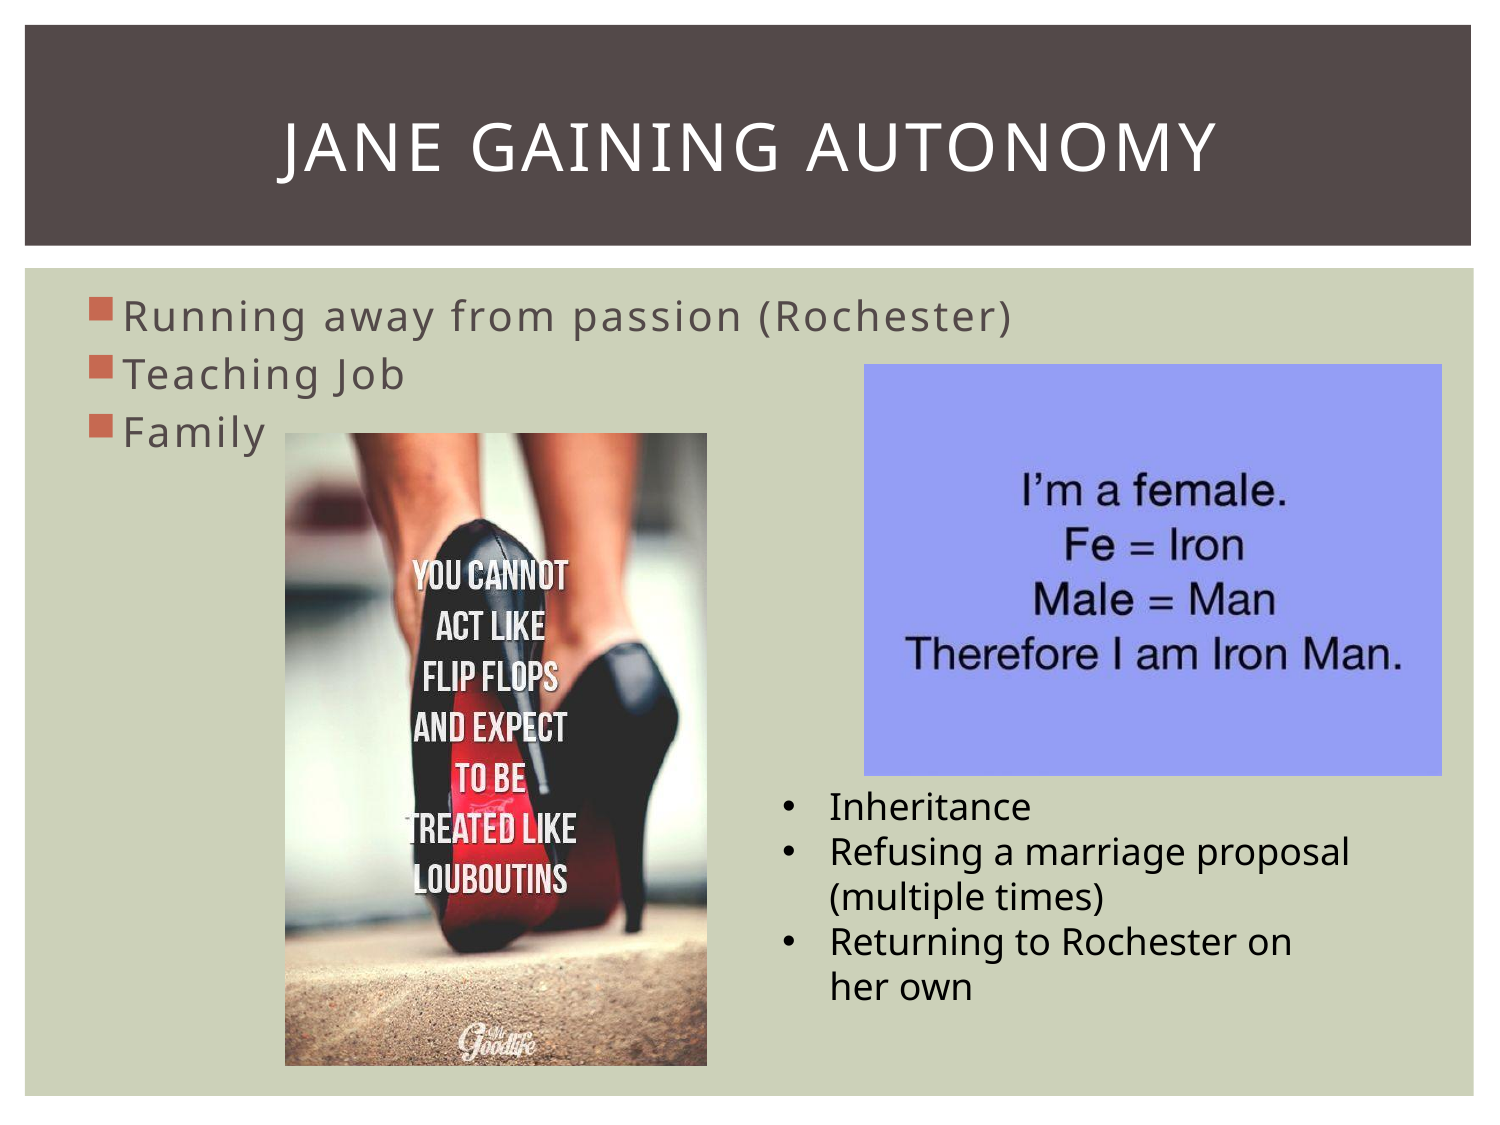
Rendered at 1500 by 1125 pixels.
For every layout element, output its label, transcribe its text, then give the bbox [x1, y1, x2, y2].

picture [285, 433, 707, 1066]
list Running away from passion (Rochester) Teaching Job Family [62, 281, 1442, 1005]
text_box Inheritance Refusing a marriage proposal (multiple times) Returning to Rochester on her own [767, 775, 1369, 1016]
picture [864, 364, 1443, 776]
title Jane gaining autonomy [62, 58, 1438, 232]
